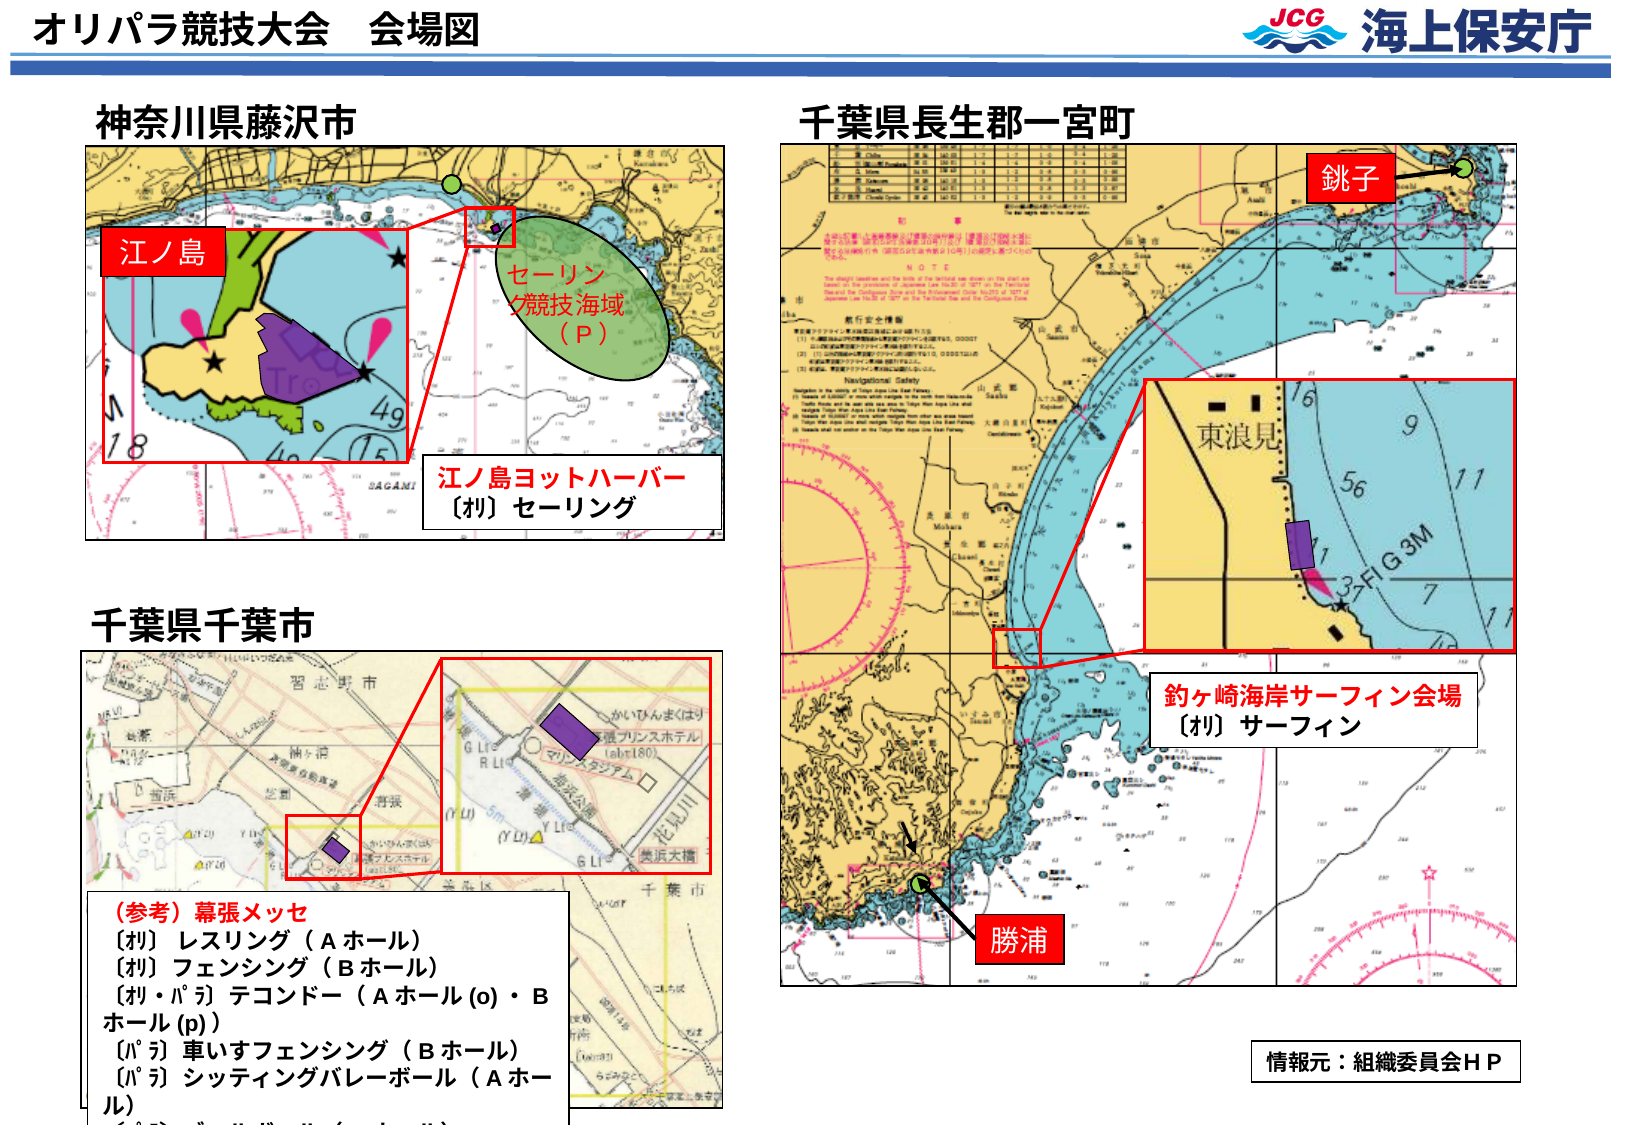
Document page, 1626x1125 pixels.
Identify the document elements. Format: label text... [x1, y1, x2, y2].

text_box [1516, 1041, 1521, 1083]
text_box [75, 91, 1516, 1108]
picture [1359, 5, 1595, 55]
picture [1240, 6, 1349, 55]
text_box オリパラ競技大会 会場図 [31, 5, 482, 51]
